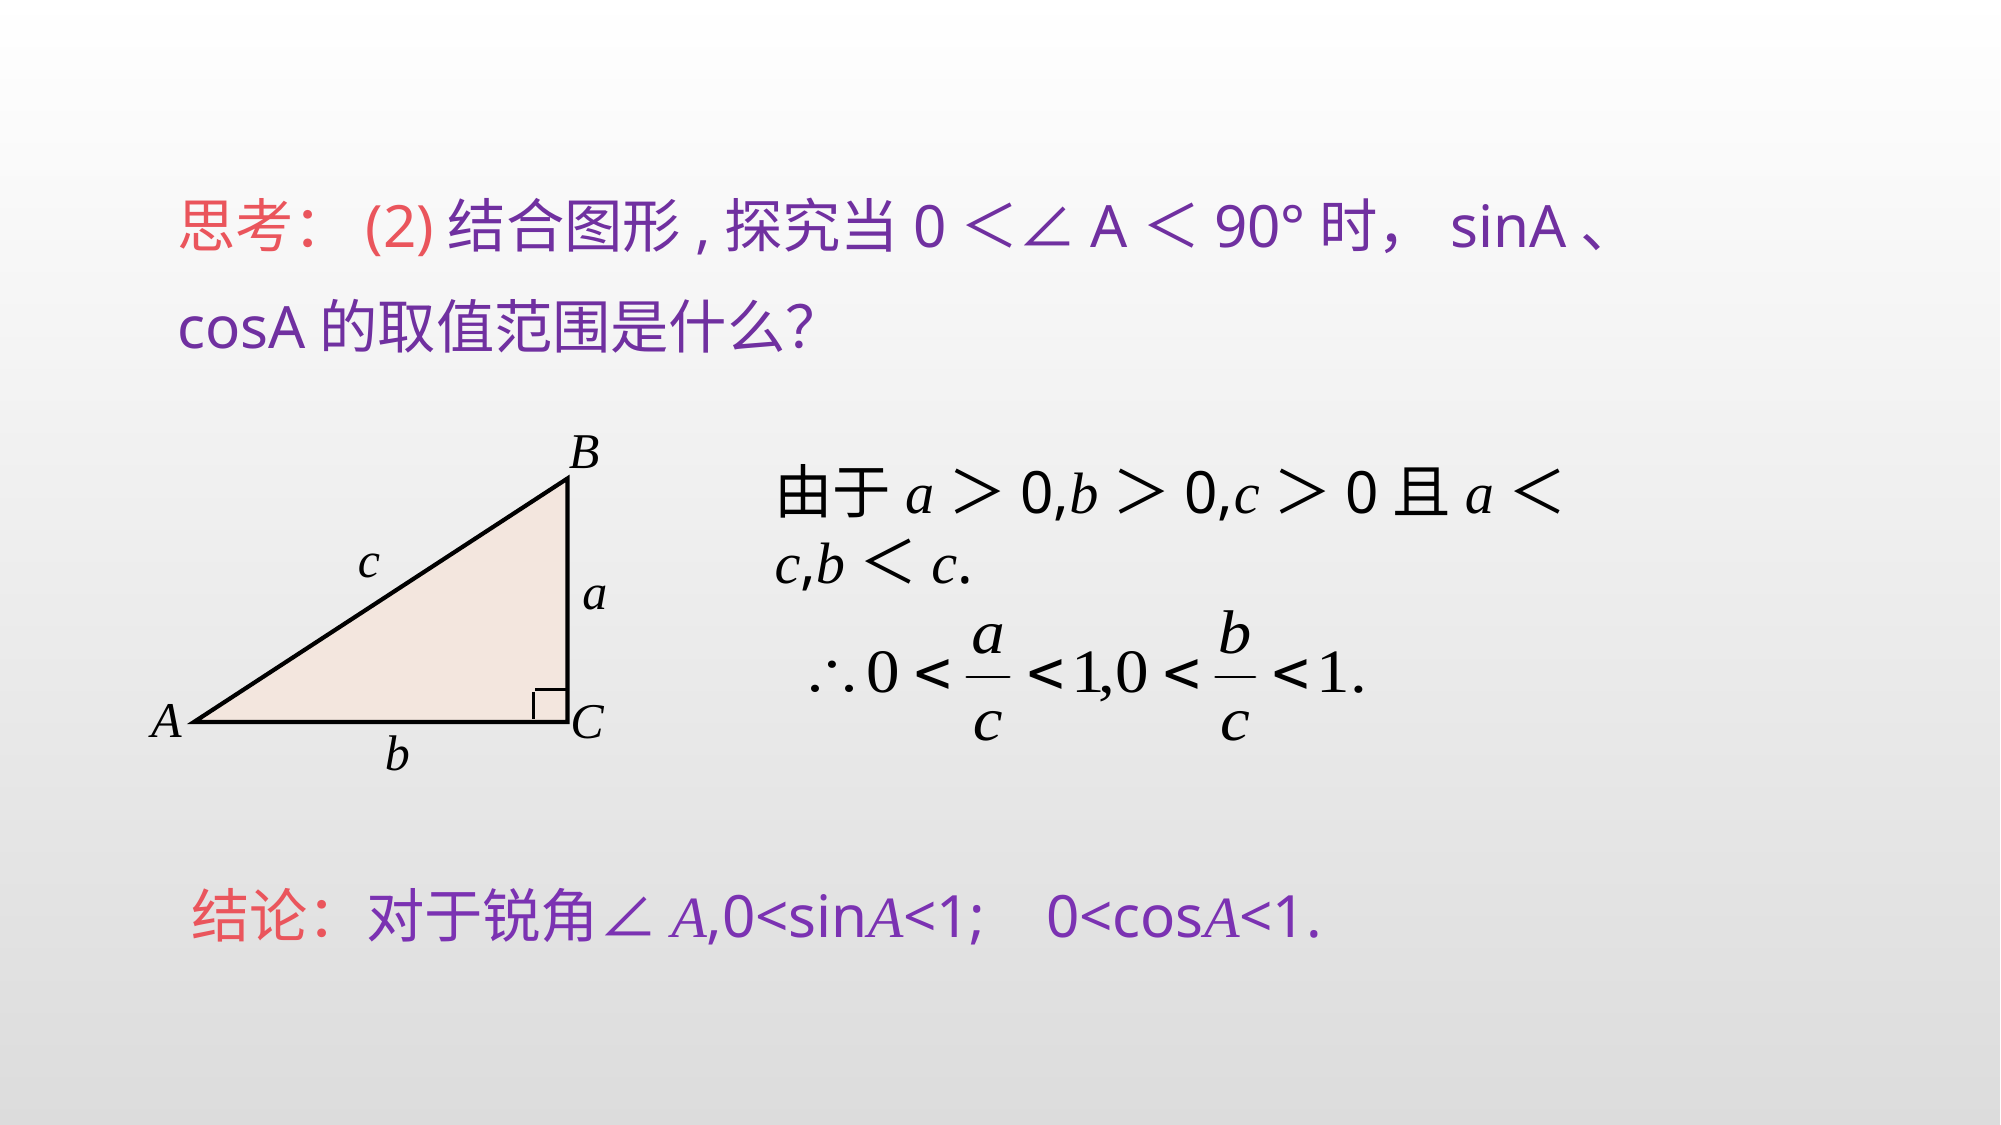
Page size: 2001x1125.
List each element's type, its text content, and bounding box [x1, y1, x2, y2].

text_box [136, 411, 651, 789]
text_box 由于a＞0,b＞0,c＞0且a＜c,b＜c. [759, 447, 1658, 603]
text_box 结论：对于锐角∠A,0<sinA<1; 0<cosA<1. [176, 872, 1402, 957]
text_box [803, 594, 1374, 754]
text_box 思考：(2)结合图形,探究当0＜∠A＜90°时，sinA、cosA的取值范围是什么？ [162, 150, 1695, 368]
